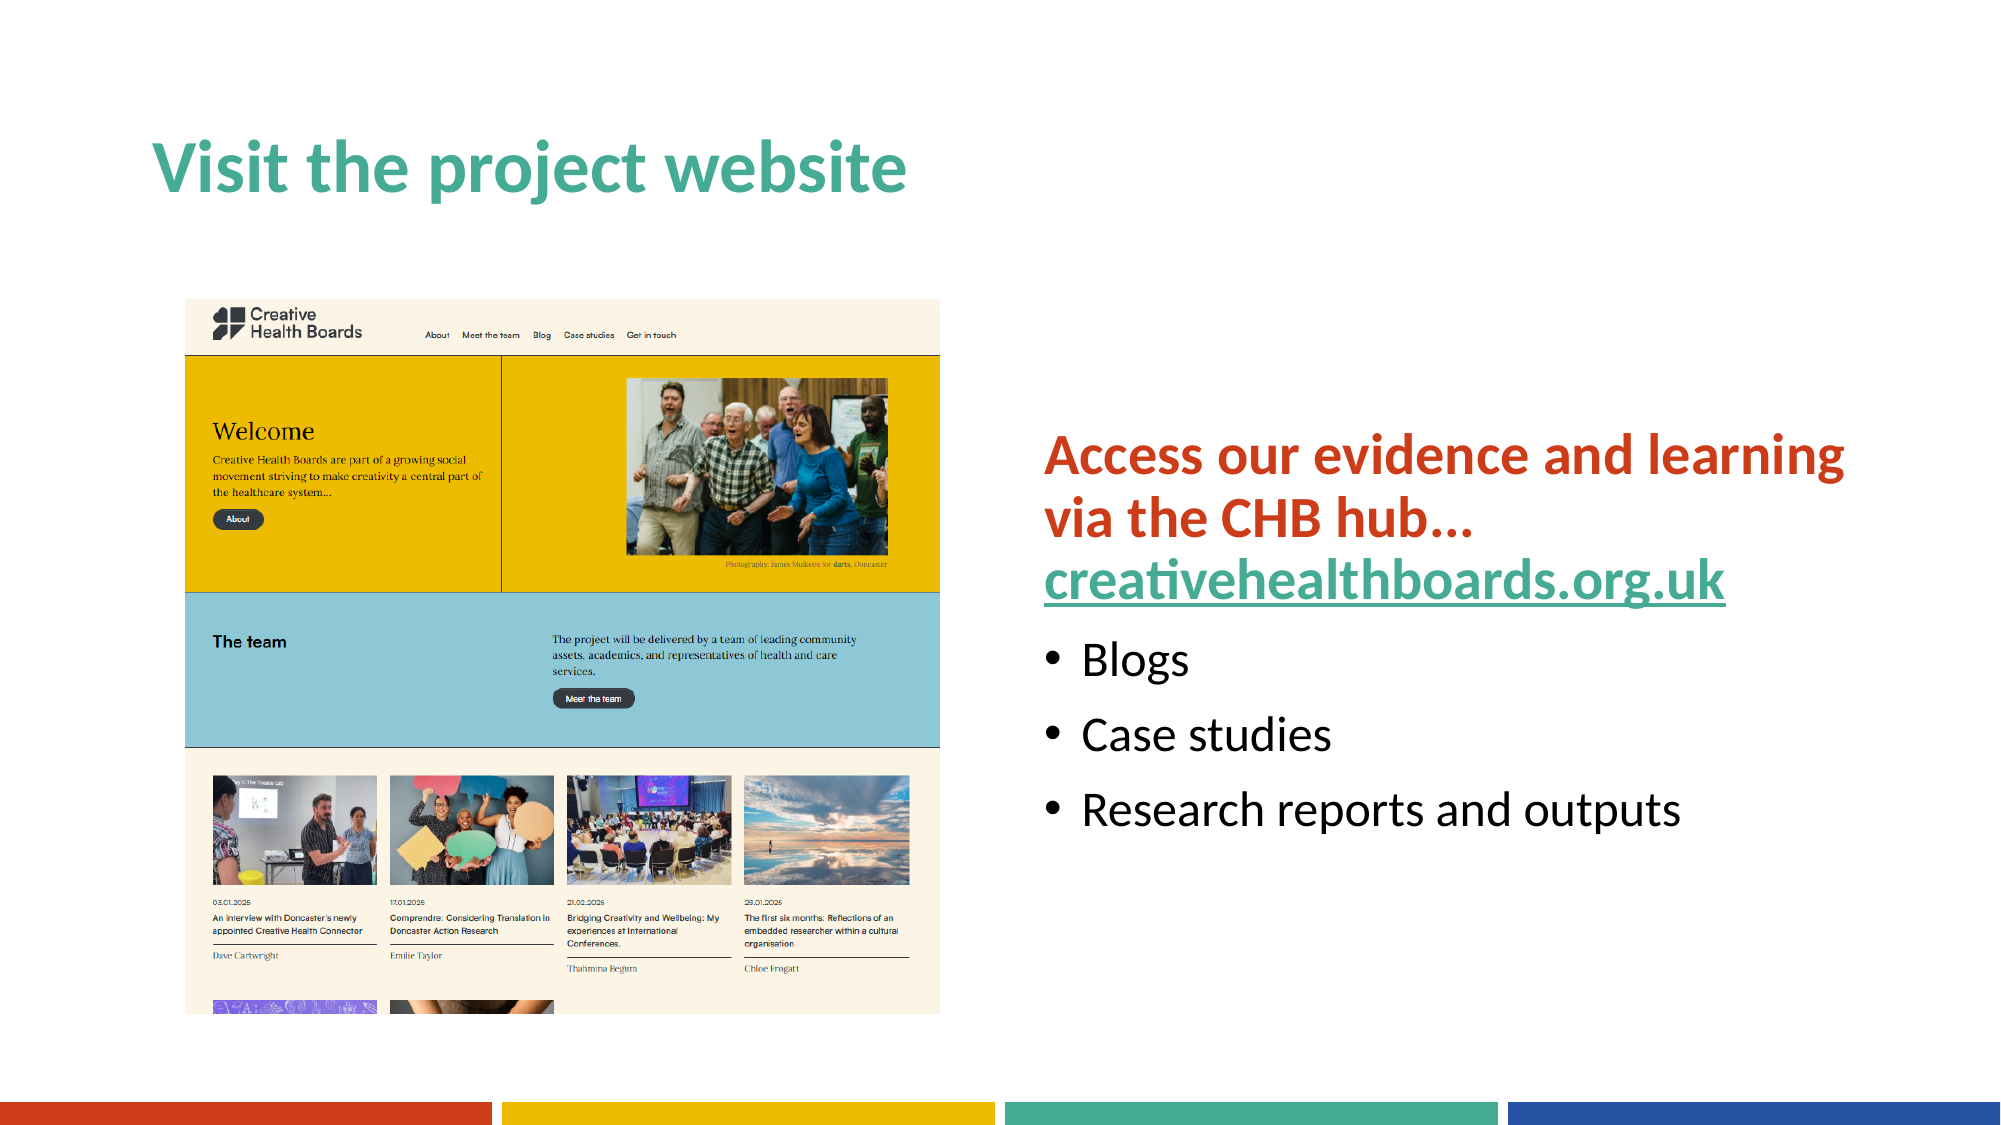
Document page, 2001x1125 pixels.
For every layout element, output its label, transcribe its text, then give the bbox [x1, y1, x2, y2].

picture [185, 298, 940, 1014]
title Visit the project website [137, 59, 1863, 278]
list Access our evidence and learning via the CHB hub... creativehealthboards.org.uk Blogs Case studies Research reports and outputs [1029, 416, 1880, 916]
